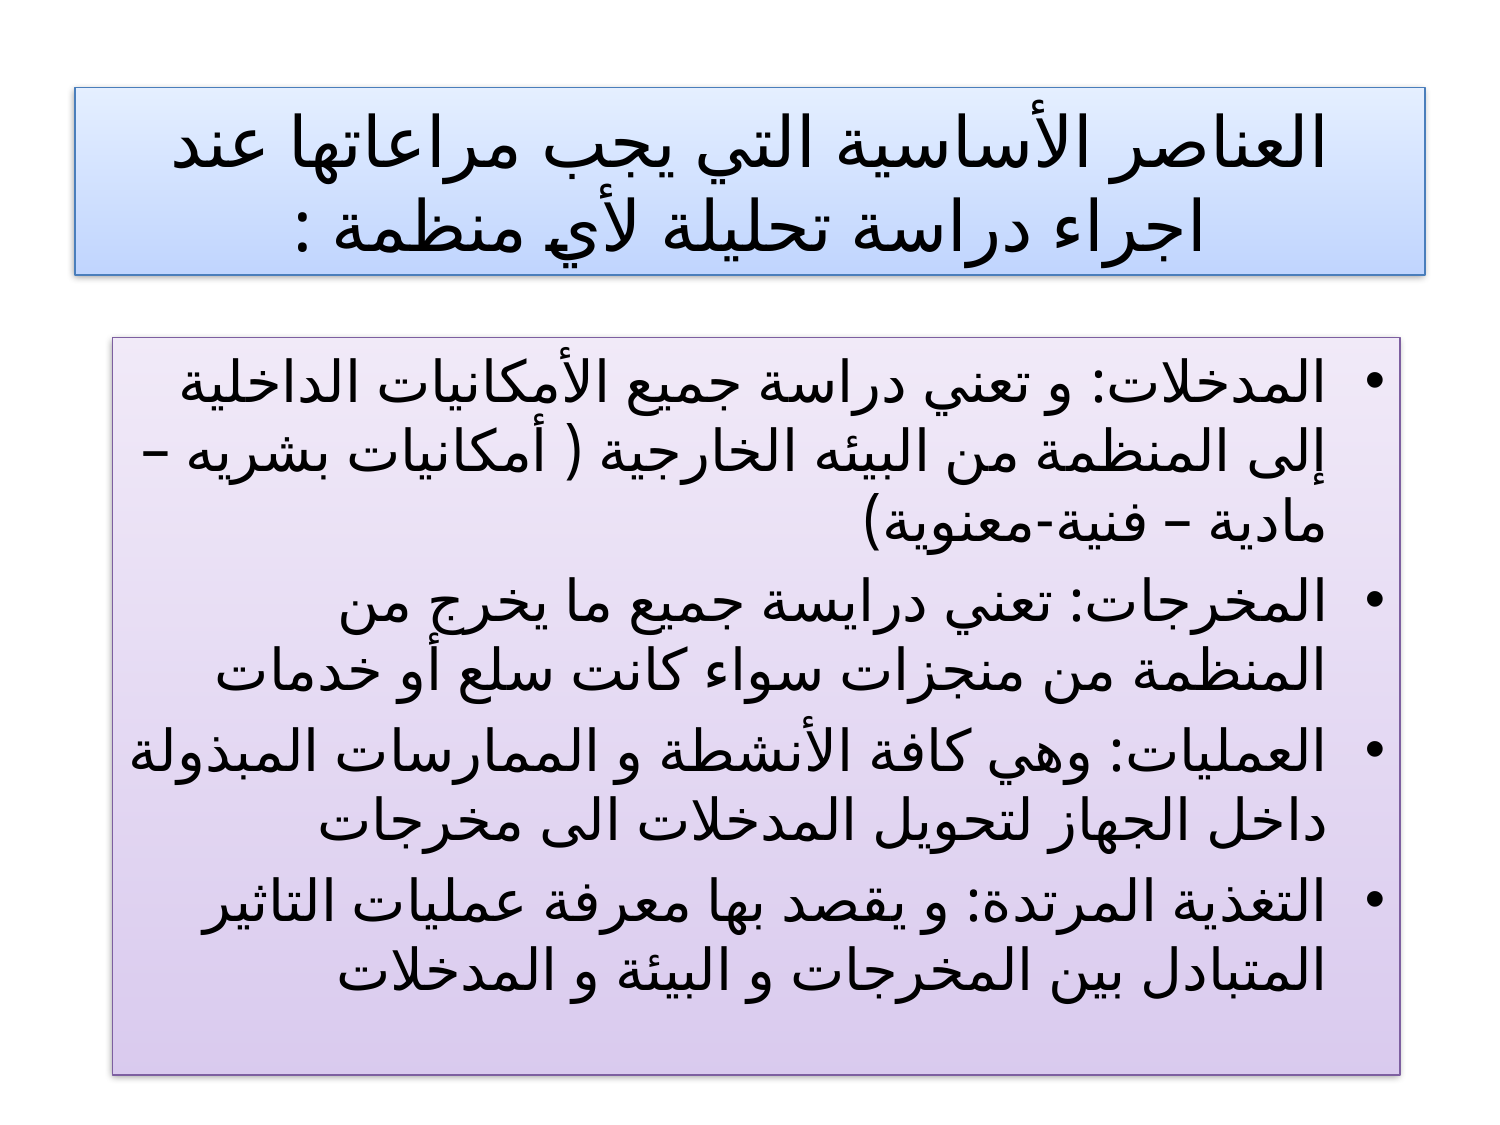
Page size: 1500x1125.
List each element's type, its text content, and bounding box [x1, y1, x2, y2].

list المدخلات: و تعني دراسة جميع الأمكانيات الداخلية إلى المنظمة من البيئه الخارجية ( أمكانيات بشريه –مادية – فنية-معنوية) المخرجات: تعني درايسة جميع ما يخرج من المنظمة من منجزات سواء كانت سلع أو خدمات العمليات: وهي كافة الأنشطة و الممارسات المبذولة داخل الجهاز لتحويل المدخلات الى مخرجات التغذية المرتدة: و يقصد بها معرفة عمليات التاثير المتبادل بين المخرجات و البيئة و المدخلات [112, 337, 1401, 1076]
title العناصر الأساسية التي يجب مراعاتها عند اجراء دراسة تحليلة لأي منظمة : [74, 87, 1426, 276]
